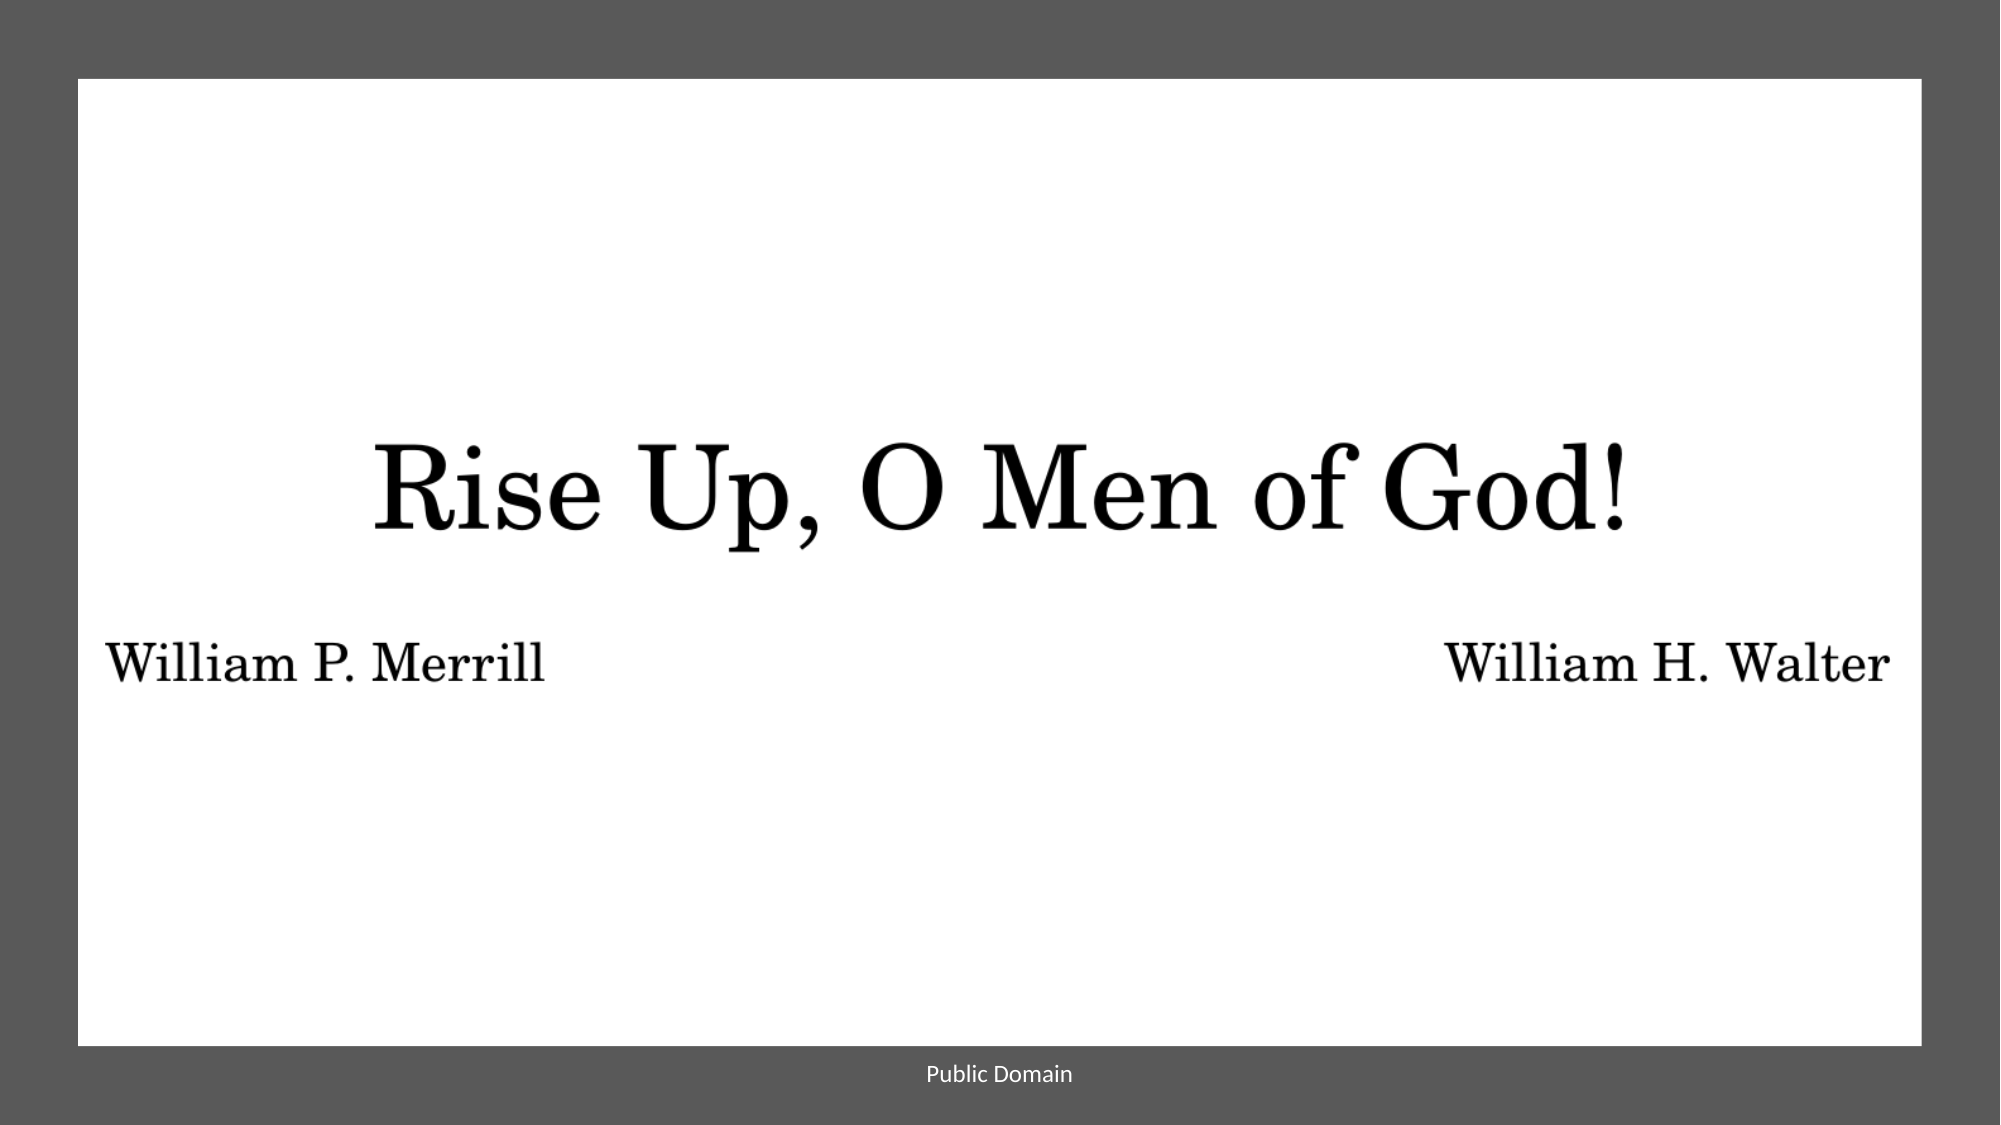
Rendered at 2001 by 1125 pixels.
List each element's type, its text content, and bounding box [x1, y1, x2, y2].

text_box [0, 0, 2000, 1125]
text_box [77, 78, 1923, 1047]
footer Public Domain [662, 1042, 1338, 1103]
picture [105, 430, 1895, 695]
